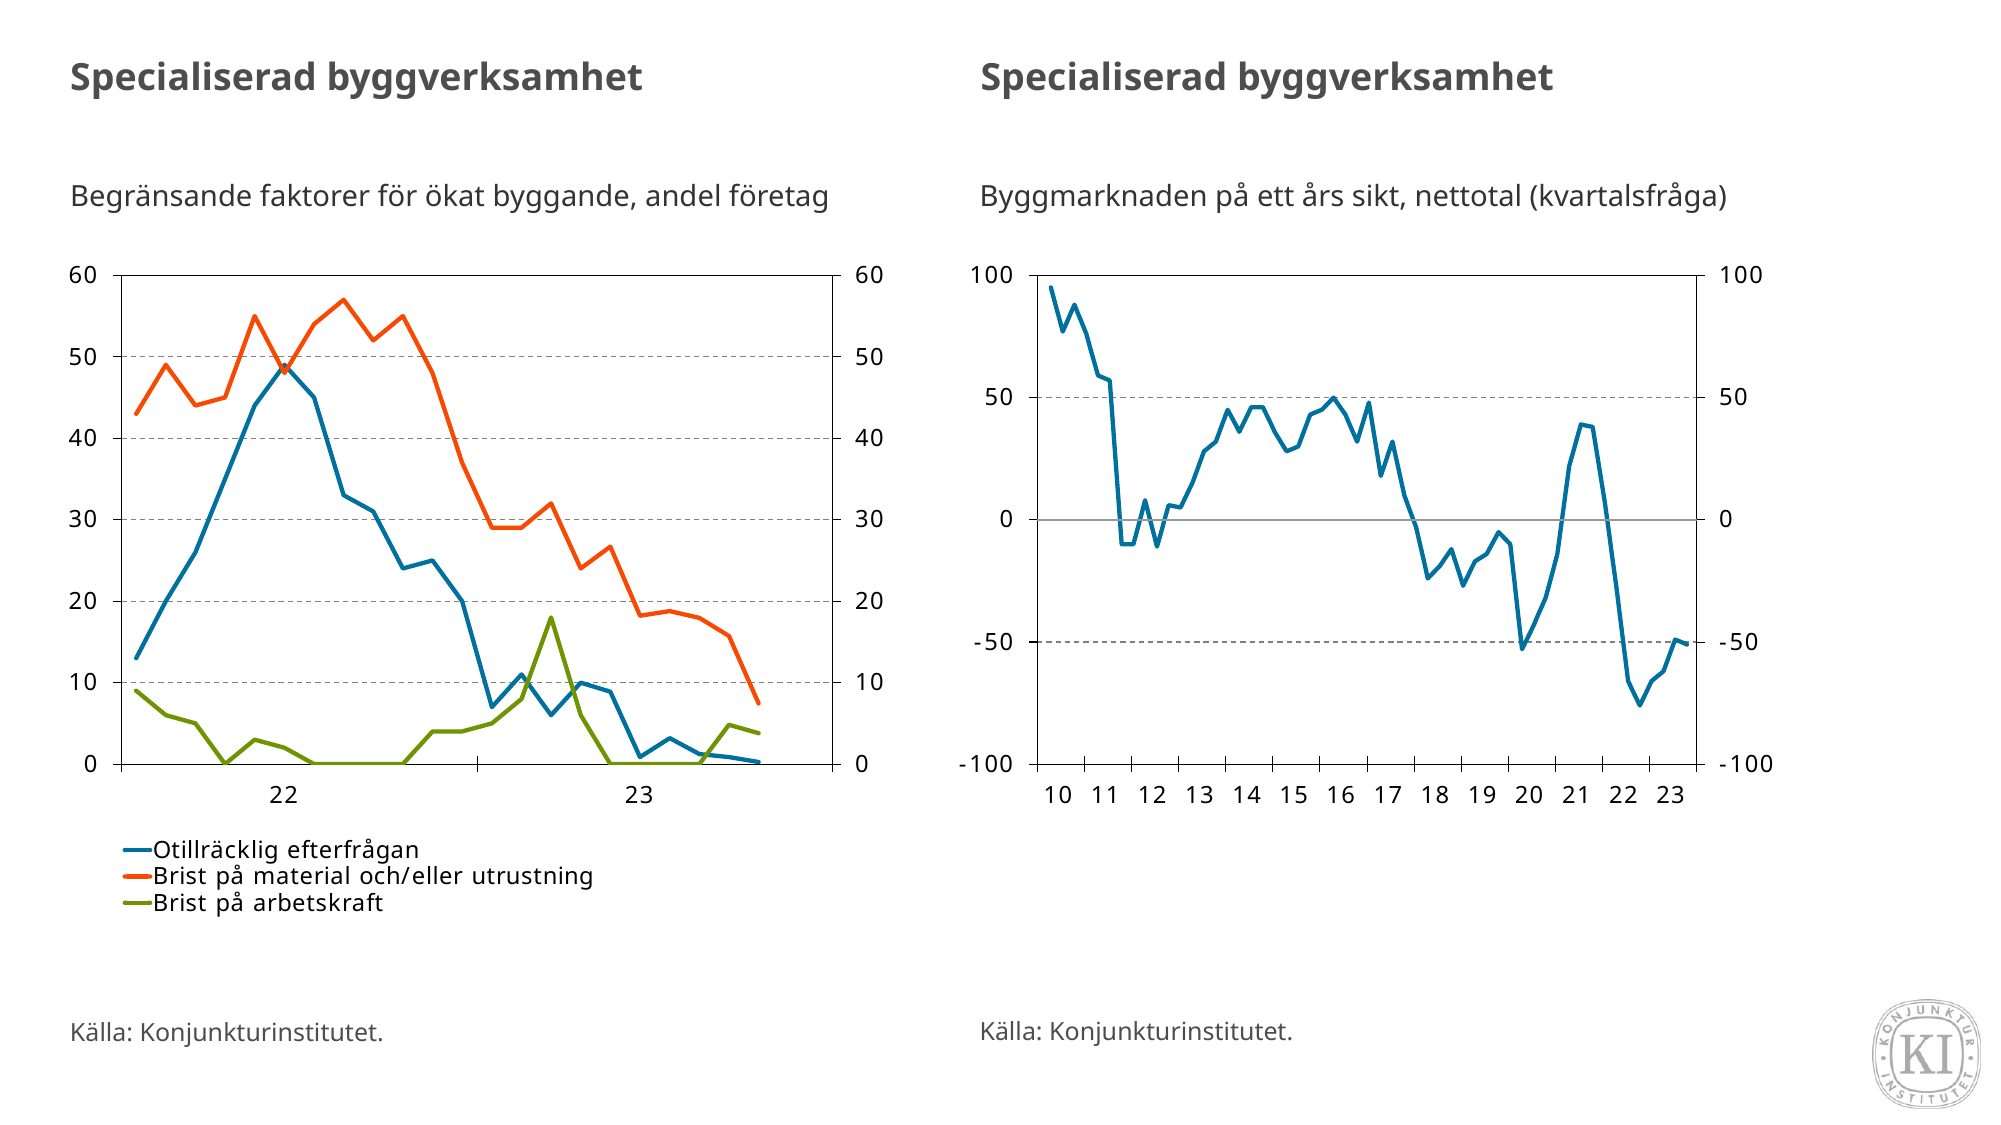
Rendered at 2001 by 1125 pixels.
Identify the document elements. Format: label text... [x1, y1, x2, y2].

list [941, 249, 1829, 837]
title Specialiserad byggverksamhet [55, 45, 938, 128]
list Byggmarknaden på ett års sikt, nettotal (kvartalsfråga) [964, 137, 1848, 220]
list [51, 249, 939, 945]
picture [1872, 999, 1981, 1109]
subtitle Källa: Konjunkturinstitutet. [55, 1008, 938, 1106]
list Begränsande faktorer för ökat byggande, andel företag [55, 137, 938, 220]
list Källa: Konjunkturinstitutet. [964, 1008, 1848, 1106]
list Specialiserad byggverksamhet [965, 45, 1849, 129]
